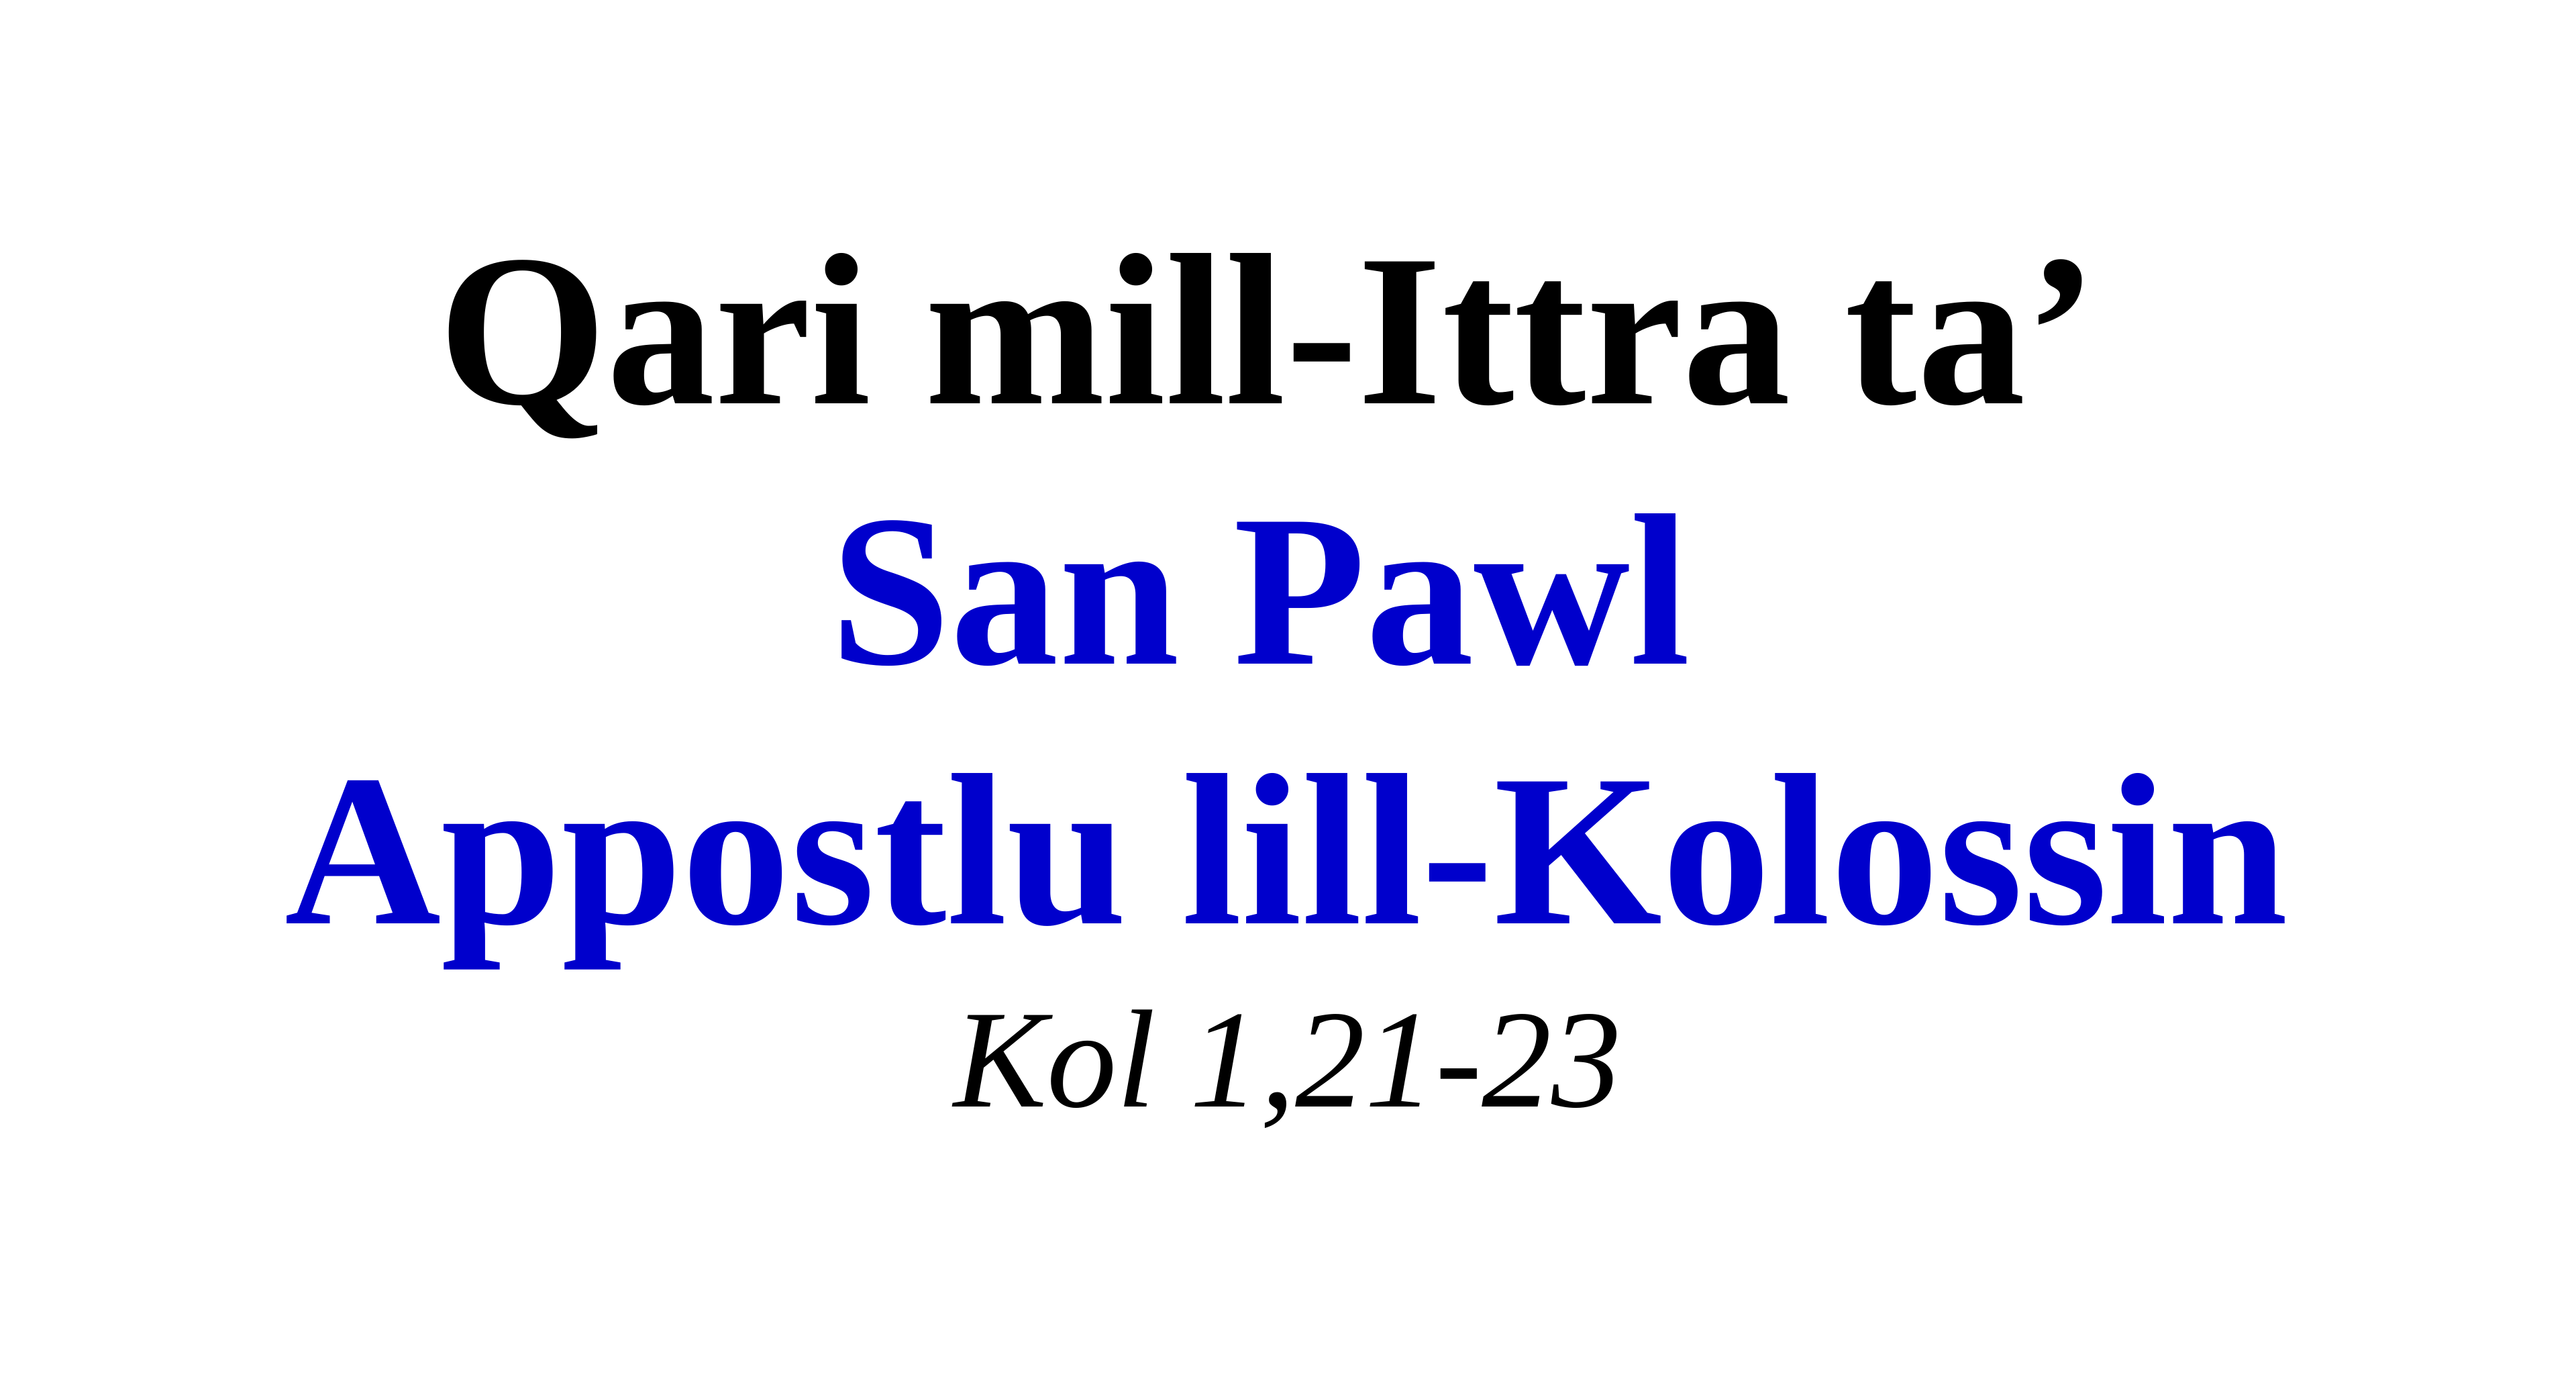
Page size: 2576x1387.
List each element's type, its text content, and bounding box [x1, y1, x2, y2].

title Qari mill-Ittra ta’ San Pawl Appostlu lill-Kolossin Kol 1,21-23 [0, 376, 2576, 1130]
